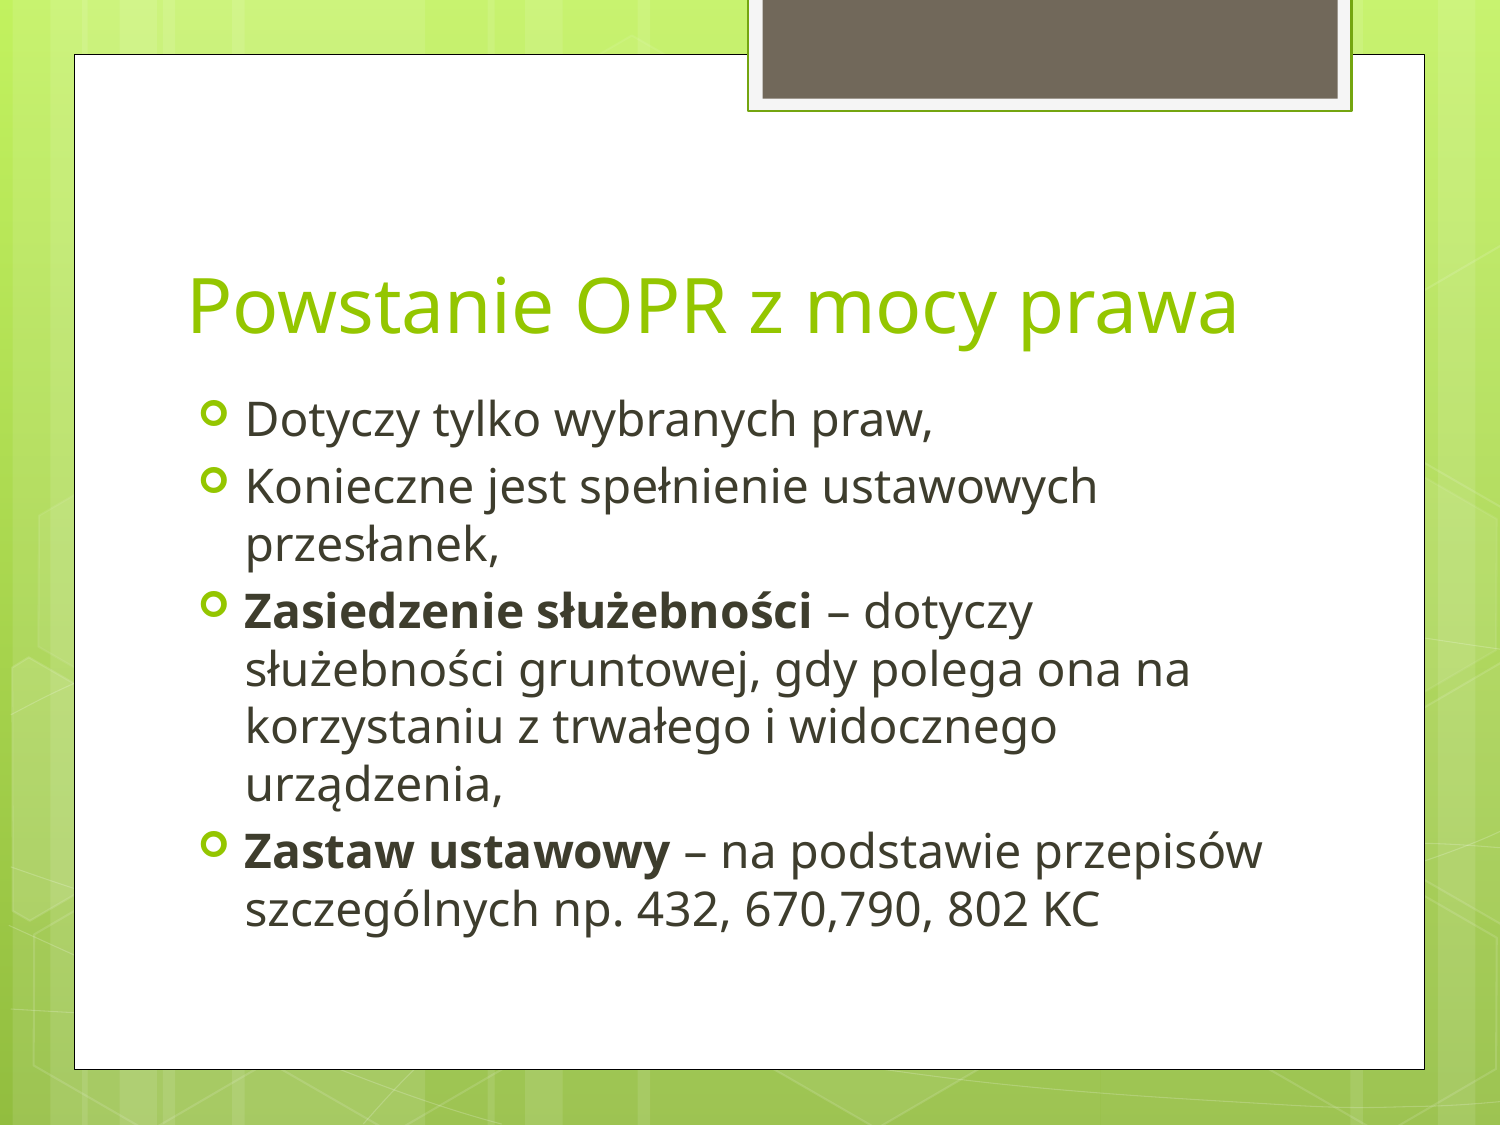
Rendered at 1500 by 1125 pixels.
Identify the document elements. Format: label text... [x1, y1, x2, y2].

list Dotyczy tylko wybranych praw, Konieczne jest spełnienie ustawowych przesłanek, Zasiedzenie służebności – dotyczy służebności gruntowej, gdy polega ona na korzystaniu z trwałego i widocznego urządzenia, Zastaw ustawowy – na podstawie przepisów szczególnych np. 432, 670,790, 802 KC [171, 381, 1283, 957]
title Powstanie OPR z mocy prawa [171, 168, 1324, 357]
